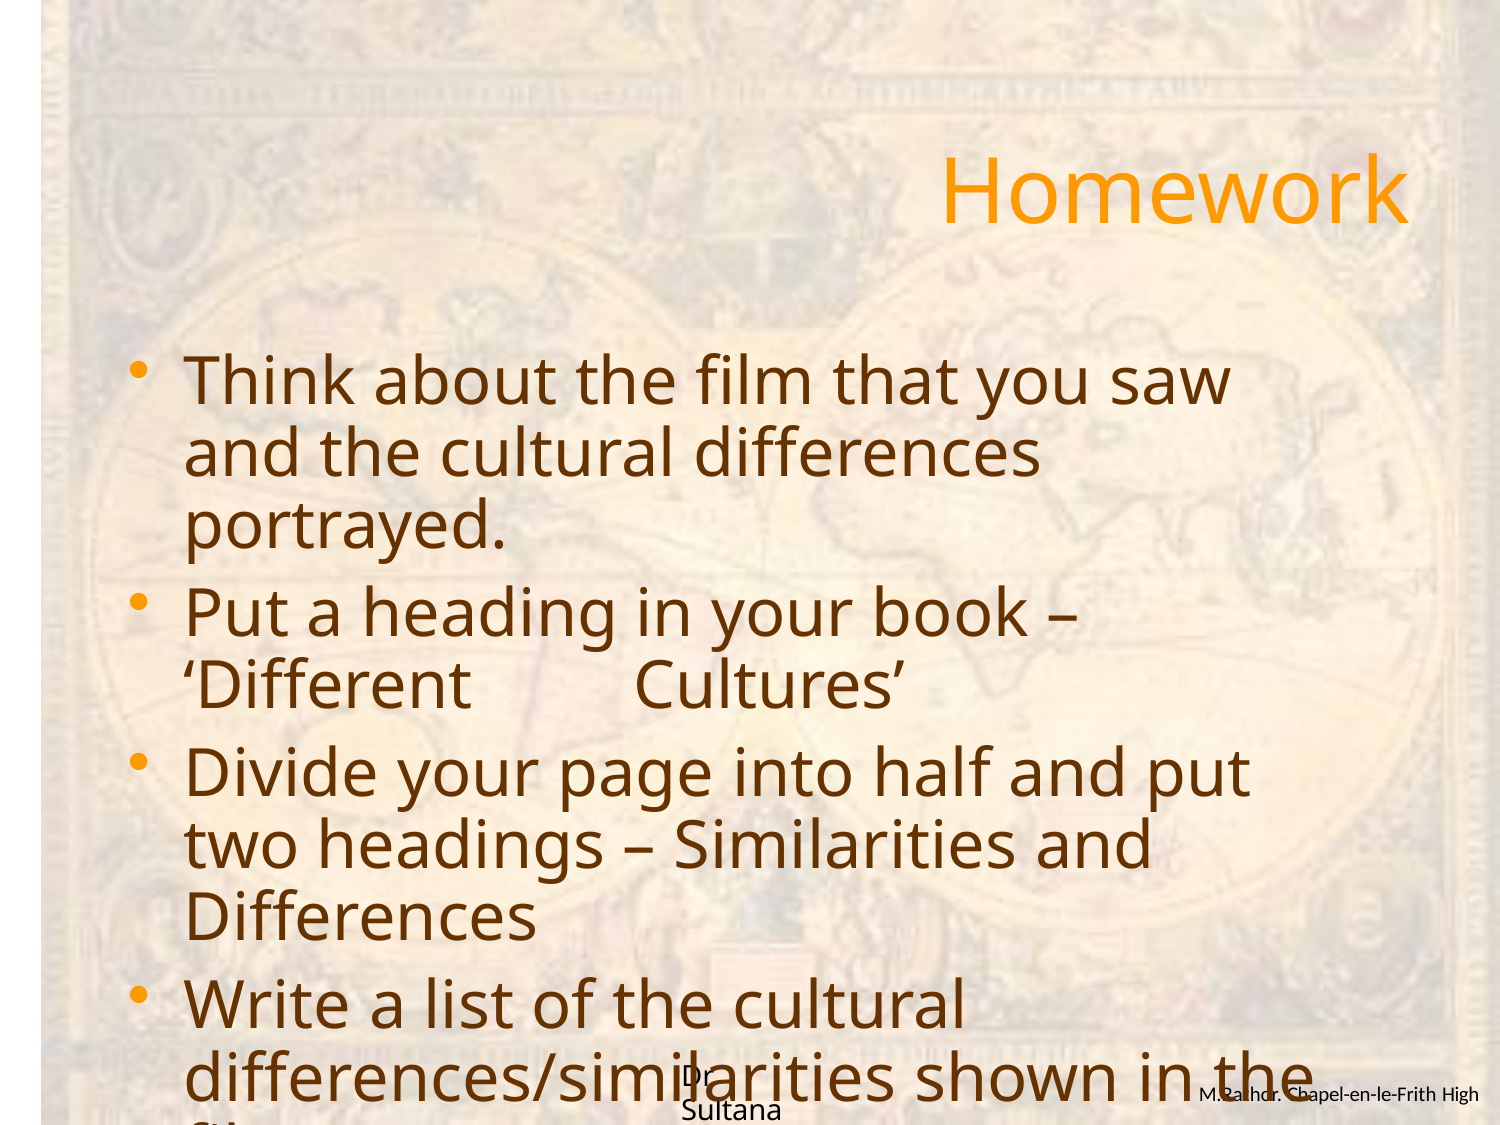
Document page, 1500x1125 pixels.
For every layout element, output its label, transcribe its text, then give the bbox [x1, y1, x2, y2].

text_box Think about the film that you saw and the cultural differences portrayed. Put a heading in your book – ‘Different Cultures’ Divide your page into half and put two headings – Similarities and Differences Write a list of the cultural differences/similarities shown in the film [125, 334, 1370, 1125]
picture [41, 0, 1500, 1125]
slide_number M.Rathor. Chapel-en-le-Frith High [1370, 1083, 1487, 1125]
title Homework [50, 17, 1450, 320]
